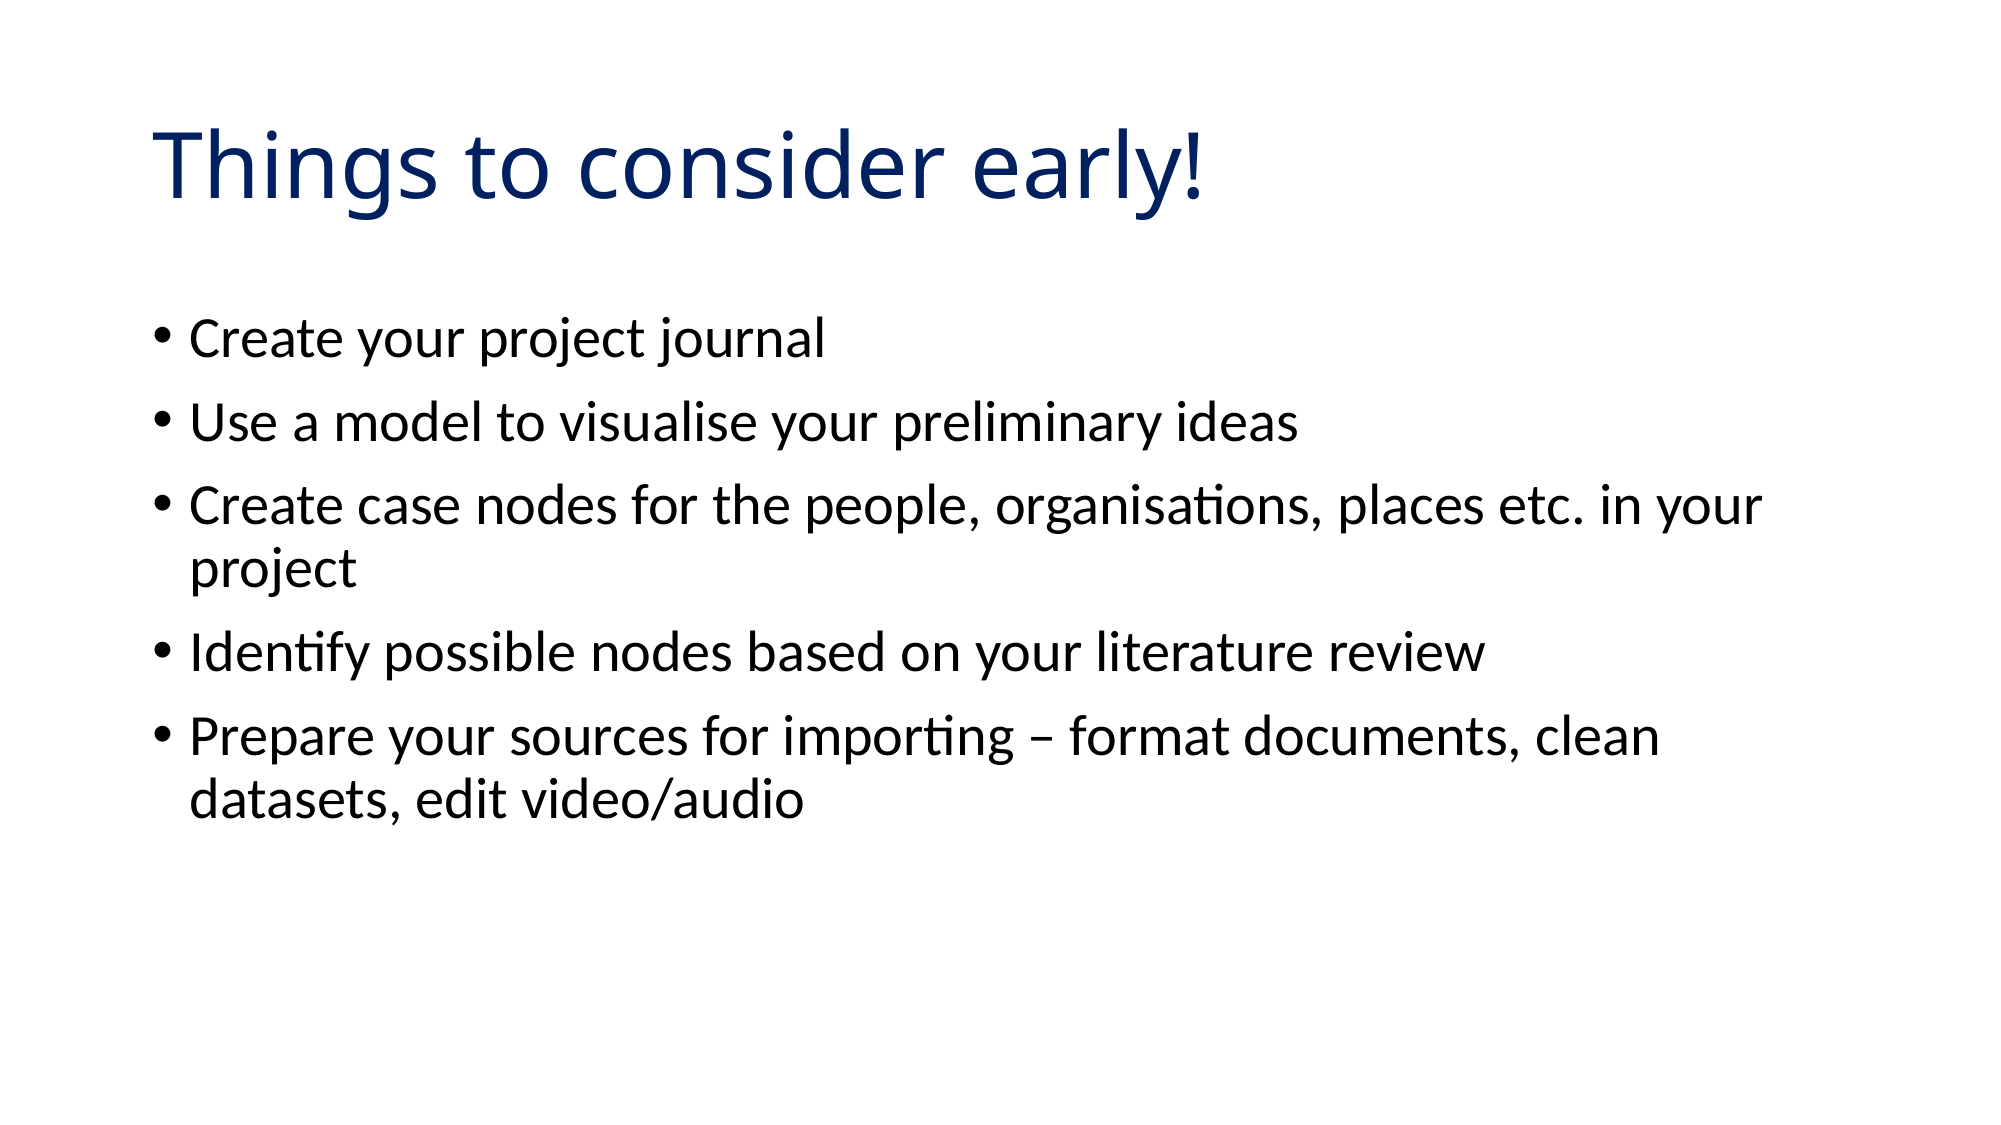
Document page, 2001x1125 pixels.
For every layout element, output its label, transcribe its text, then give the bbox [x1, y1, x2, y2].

list Create your project journal Use a model to visualise your preliminary ideas Create case nodes for the people, organisations, places etc. in your project Identify possible nodes based on your literature review Prepare your sources for importing – format documents, clean datasets, edit video/audio [137, 299, 1863, 1014]
title Things to consider early! [137, 59, 1863, 278]
